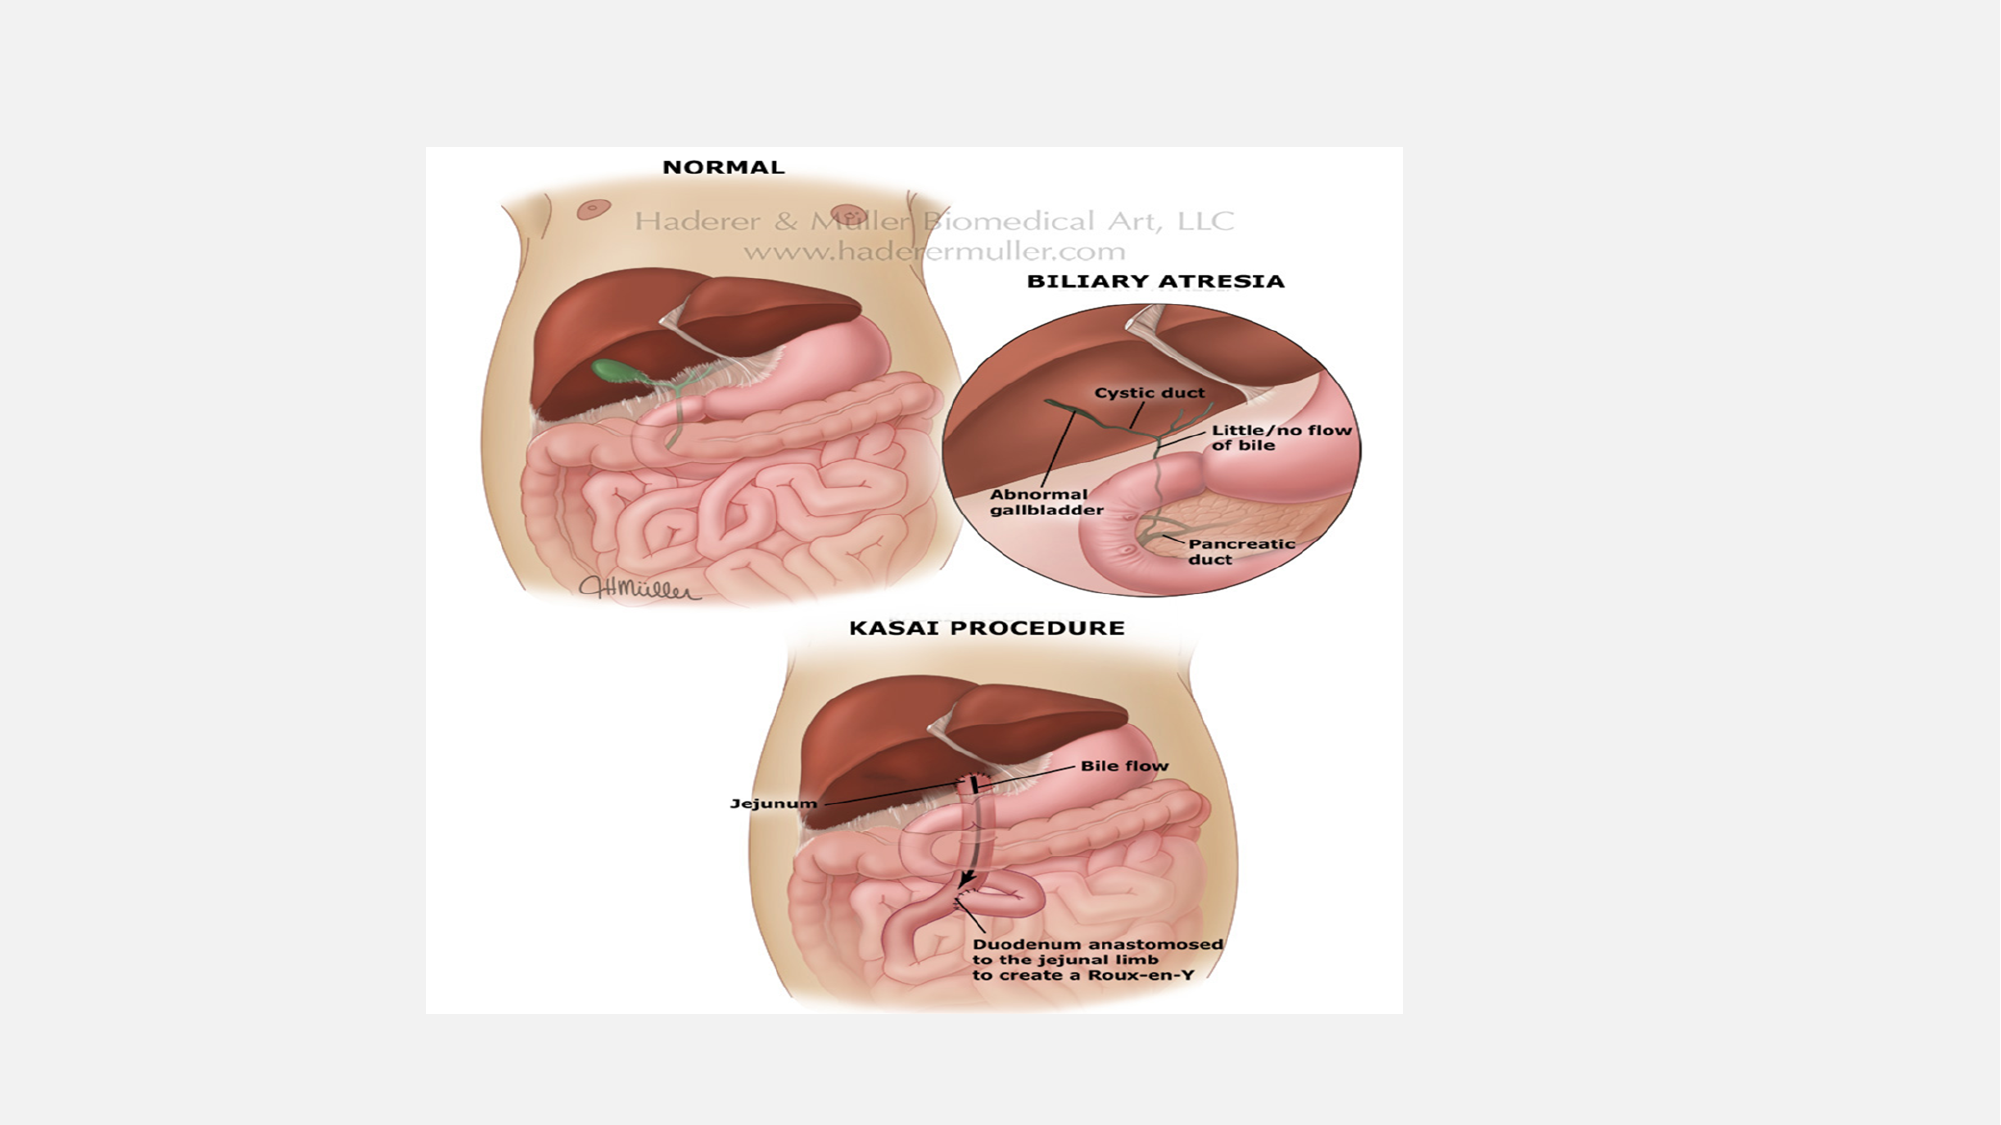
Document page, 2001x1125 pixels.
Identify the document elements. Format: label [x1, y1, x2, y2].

list [425, 147, 1403, 1014]
